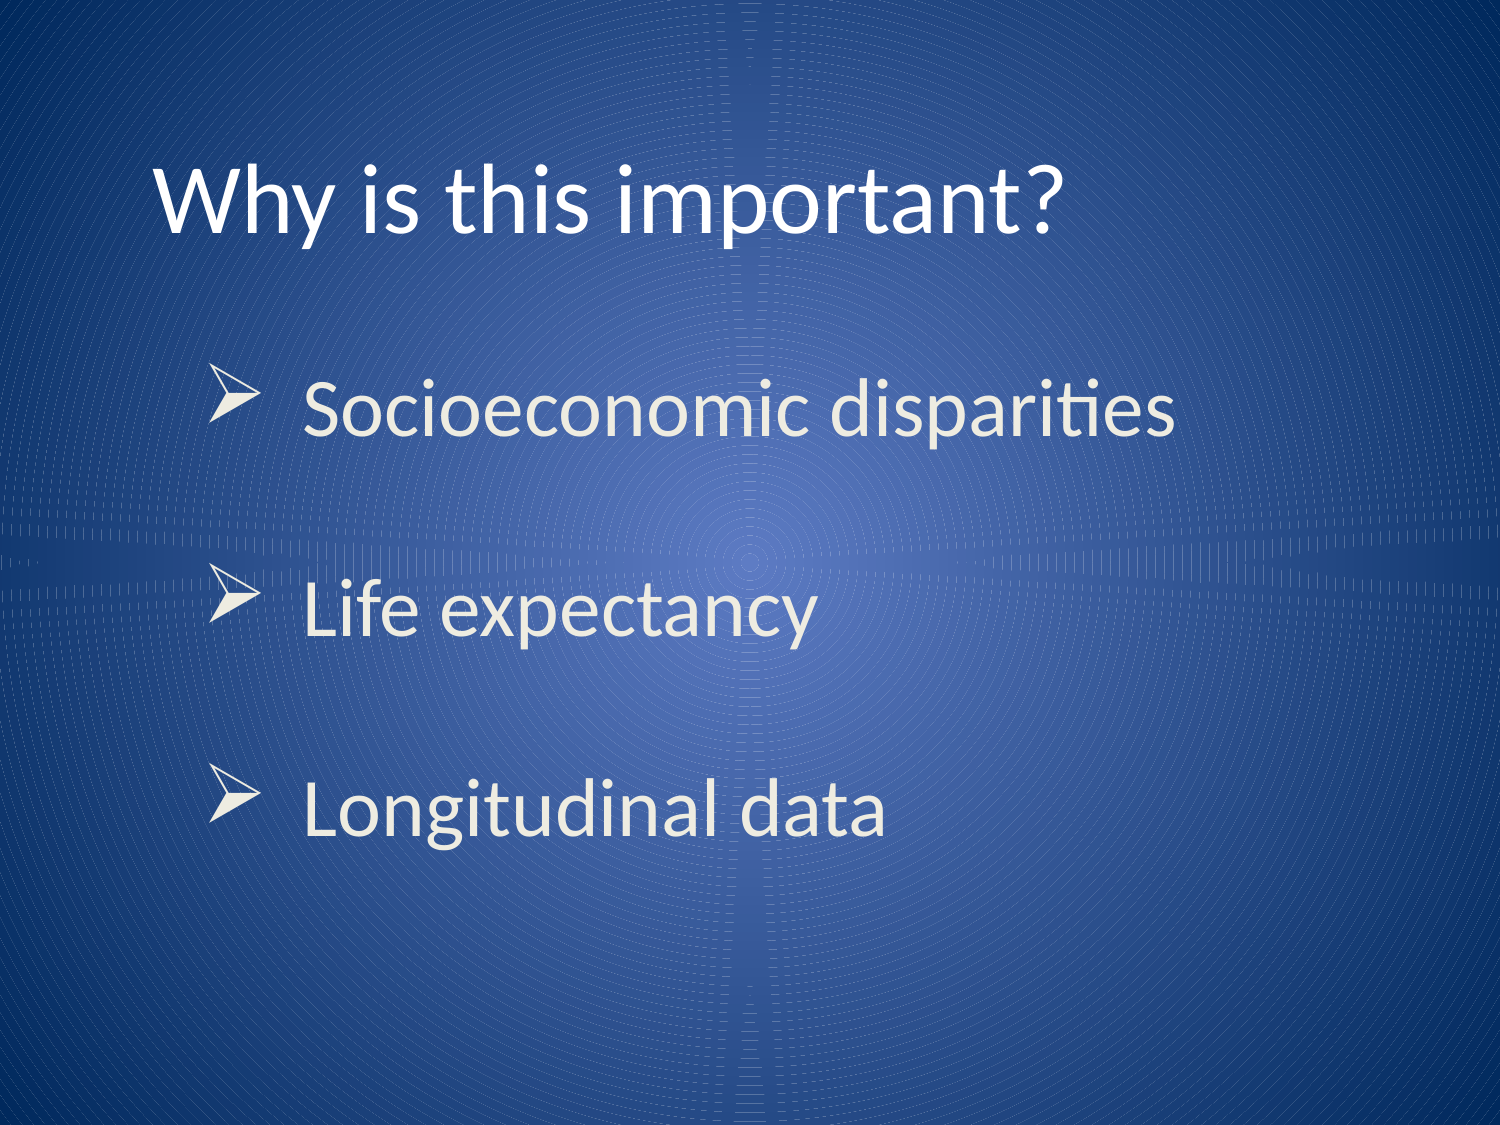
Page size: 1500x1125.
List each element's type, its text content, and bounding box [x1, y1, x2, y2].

title Why is this important? [137, 99, 1225, 288]
list Socioeconomic disparities Life expectancy Longitudinal data [187, 312, 1288, 975]
